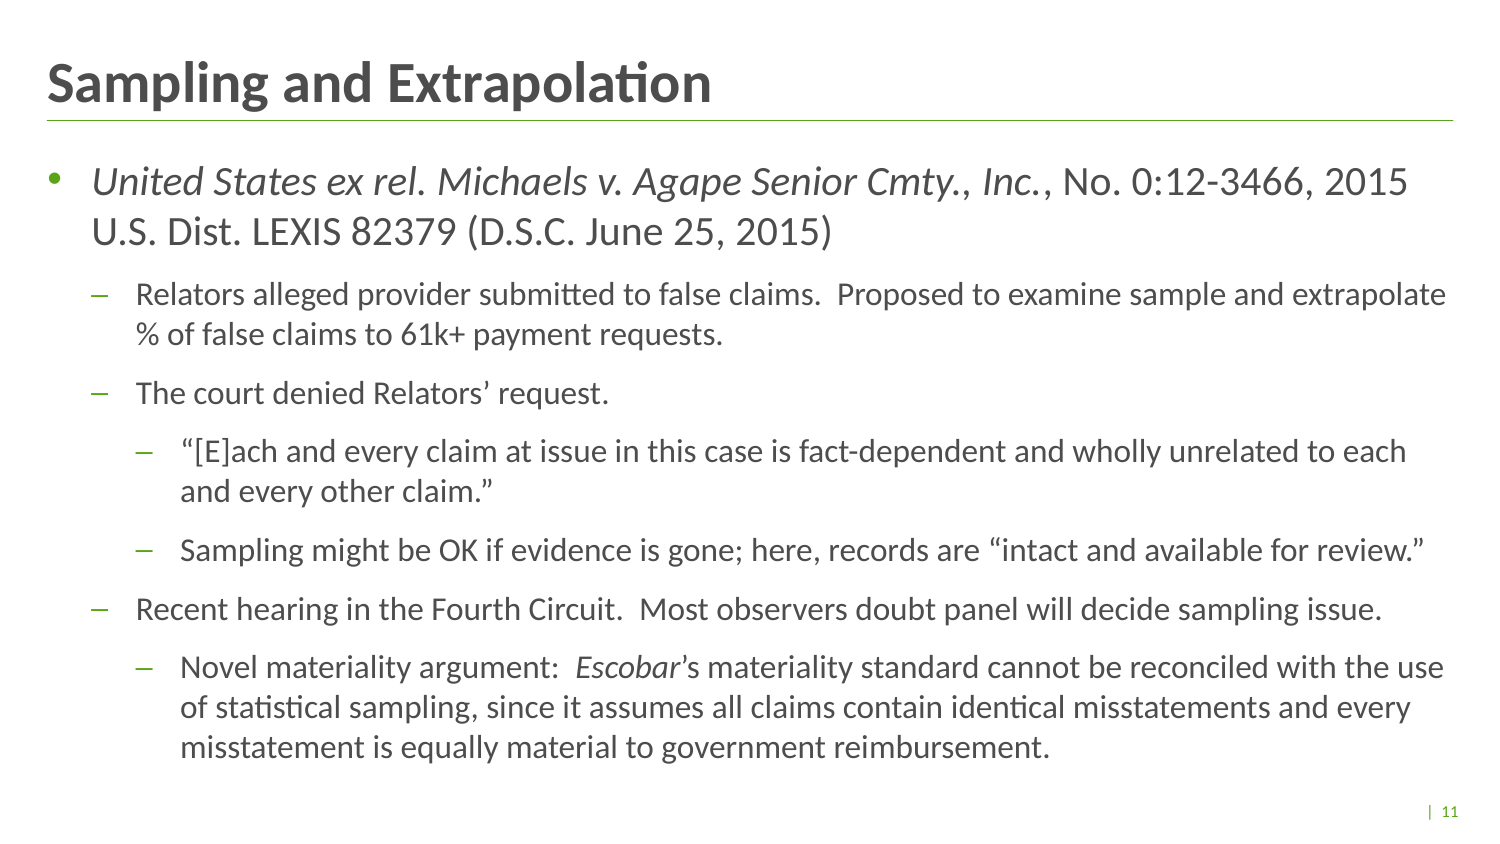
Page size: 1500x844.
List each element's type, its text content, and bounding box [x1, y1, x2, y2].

list United States ex rel. Michaels v. Agape Senior Cmty., Inc., No. 0:12-3466, 2015 U.S. Dist. LEXIS 82379 (D.S.C. June 25, 2015) Relators alleged provider submitted to false claims. Proposed to examine sample and extrapolate % of false claims to 61k+ payment requests. The court denied Relators’ request. “[E]ach and every claim at issue in this case is fact-dependent and wholly unrelated to each and every other claim.” Sampling might be OK if evidence is gone; here, records are “intact and available for review.” Recent hearing in the Fourth Circuit. Most observers doubt panel will decide sampling issue. Novel materiality argument: Escobar’s materiality standard cannot be reconciled with the use of statistical sampling, since it assumes all claims contain identical misstatements and every misstatement is equally material to government reimbursement. [46, 147, 1454, 812]
slide_number | 11 [1423, 793, 1474, 829]
title Sampling and Extrapolation [46, 46, 1454, 121]
